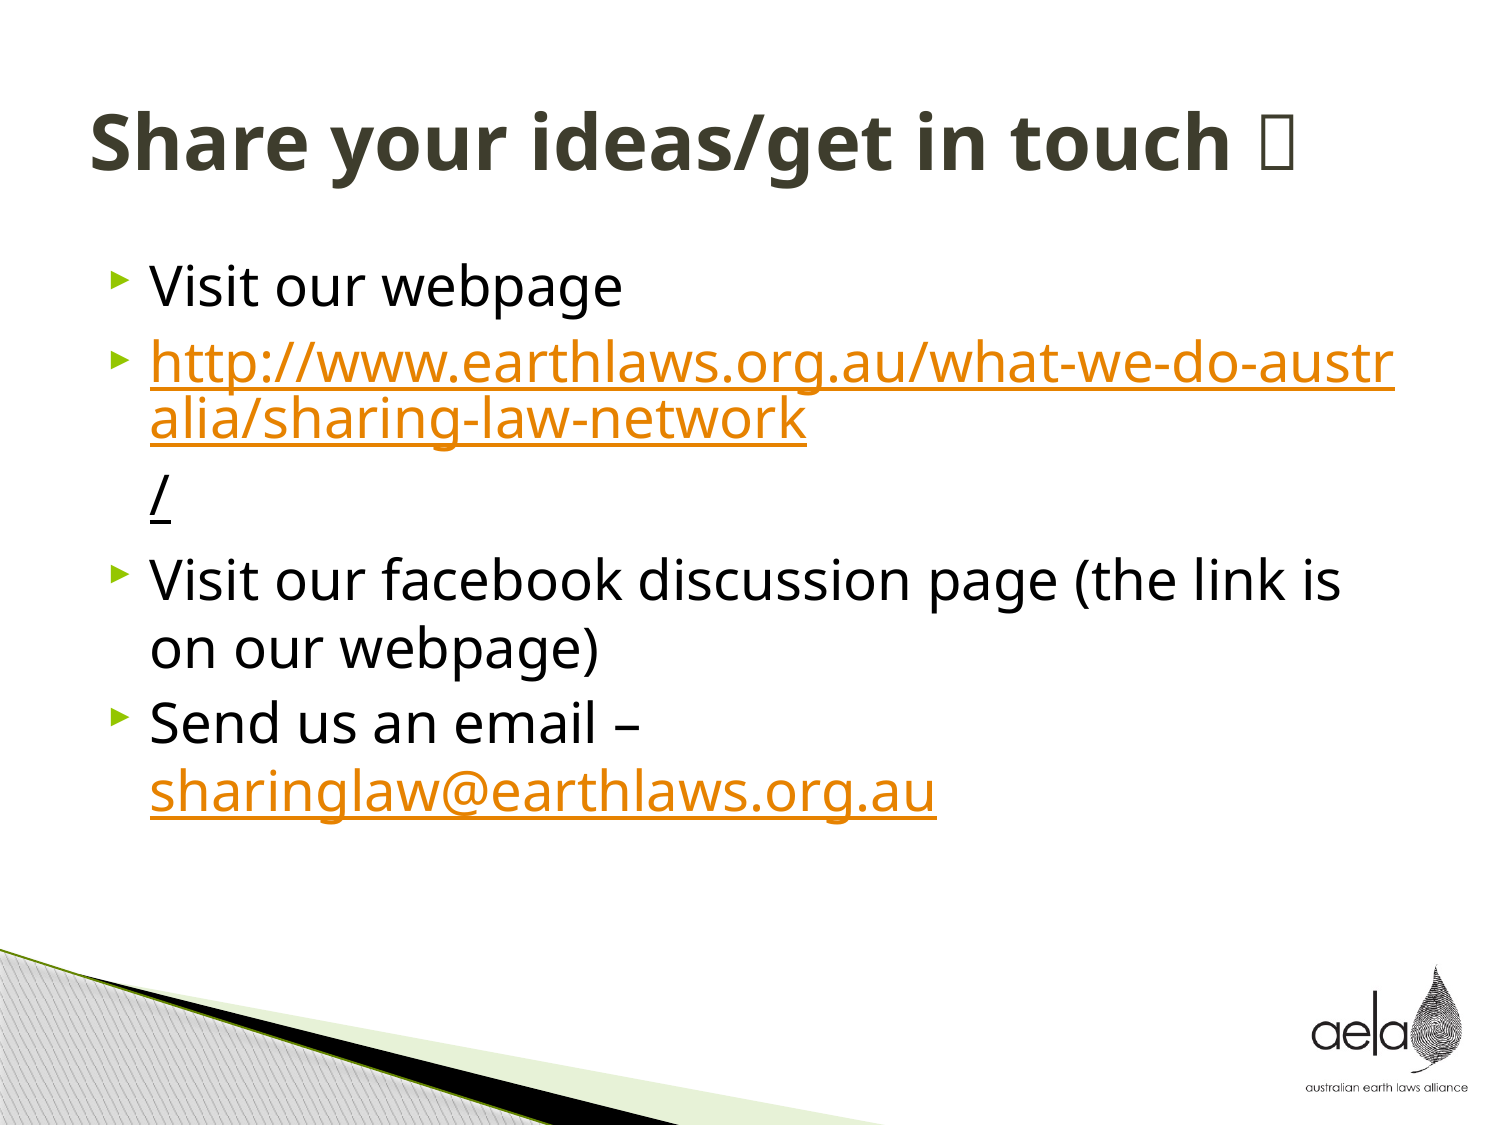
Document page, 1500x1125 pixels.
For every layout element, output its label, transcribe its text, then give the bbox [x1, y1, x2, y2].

picture [1305, 963, 1468, 1092]
list Visit our webpage http://www.earthlaws.org.au/what-we-do-australia/sharing-law-network/ Visit our facebook discussion page (the link is on our webpage) Send us an email – sharinglaw@earthlaws.org.au [75, 243, 1425, 986]
title Share your ideas/get in touch  [75, 45, 1425, 233]
